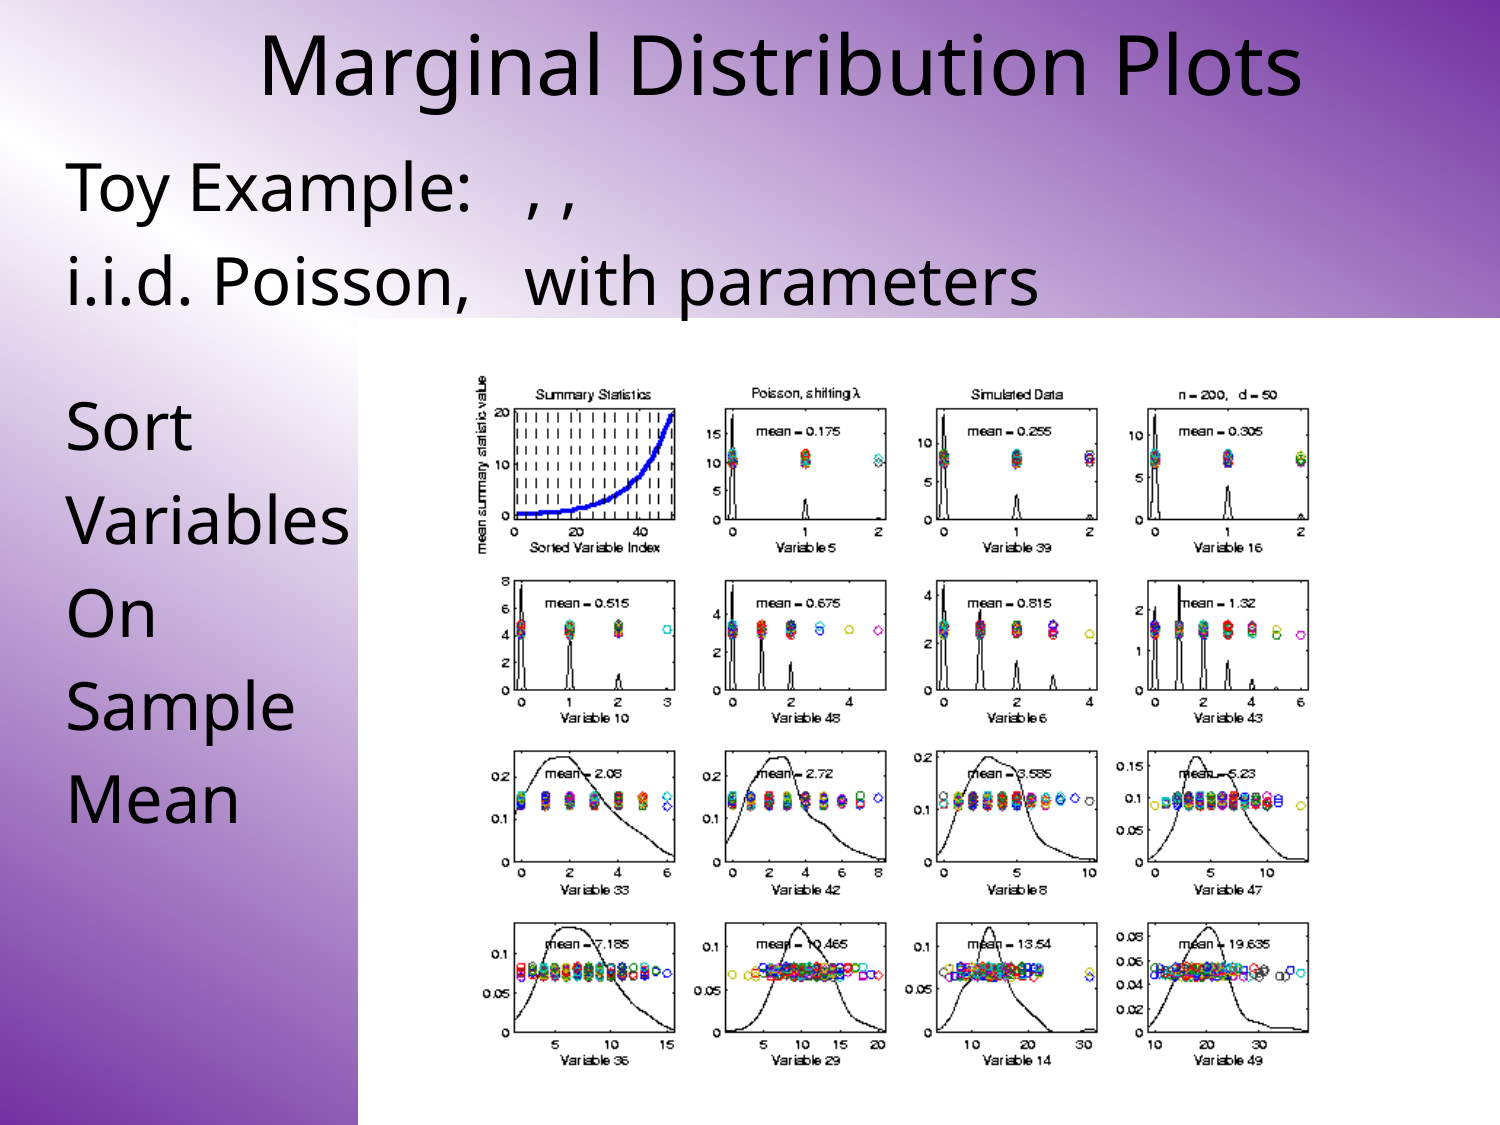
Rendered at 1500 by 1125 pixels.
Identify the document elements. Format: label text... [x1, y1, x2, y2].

picture [358, 318, 1500, 1125]
title Marginal Distribution Plots [125, 0, 1438, 125]
